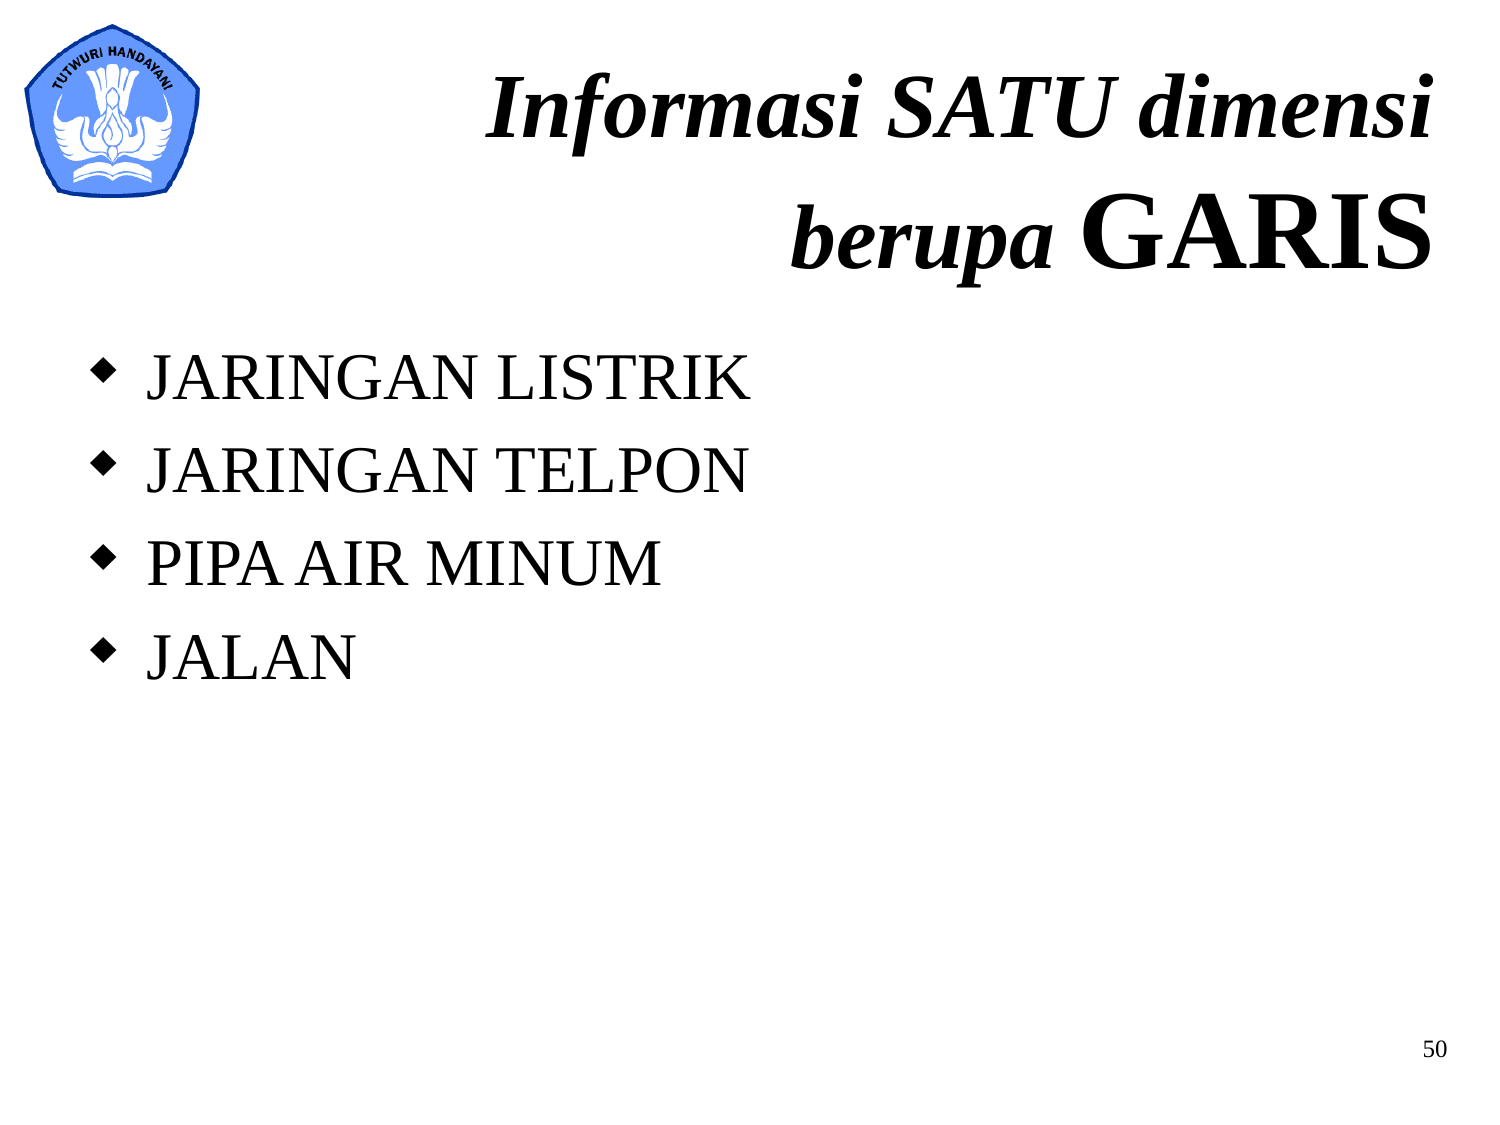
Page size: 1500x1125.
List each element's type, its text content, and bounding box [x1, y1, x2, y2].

list JARINGAN LISTRIK JARINGAN TELPON PIPA AIR MINUM JALAN [74, 324, 1451, 1001]
slide_number 50 [1149, 1024, 1463, 1101]
title Informasi SATU dimensi berupa GARIS [262, 74, 1451, 263]
picture [24, 24, 200, 198]
